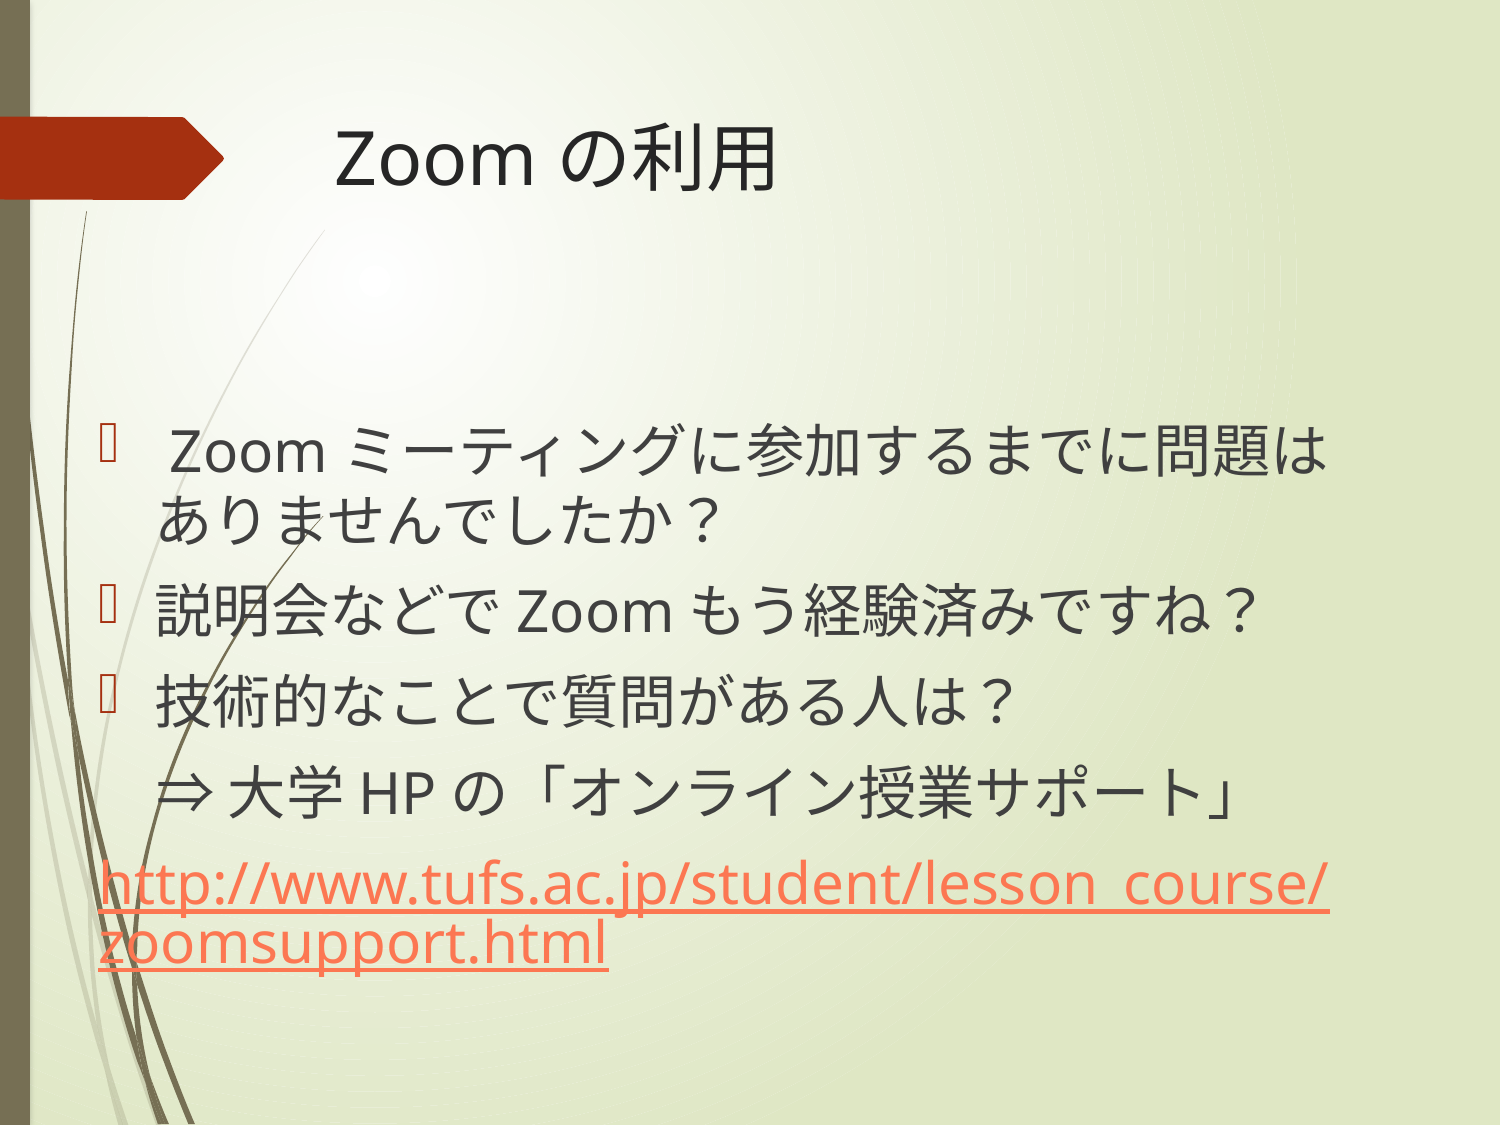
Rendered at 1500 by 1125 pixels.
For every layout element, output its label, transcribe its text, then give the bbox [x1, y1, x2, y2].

title Zoomの利用 [319, 102, 1400, 313]
list Zoomミーティングに参加するまでに問題はありませんでしたか？ 説明会などでZoomもう経験済みですね？ 技術的なことで質問がある人は？ ⇒ 大学HPの「オンライン授業サポート」 http://www.tufs.ac.jp/student/lesson_course/zoomsupport.html [83, 406, 1353, 1047]
